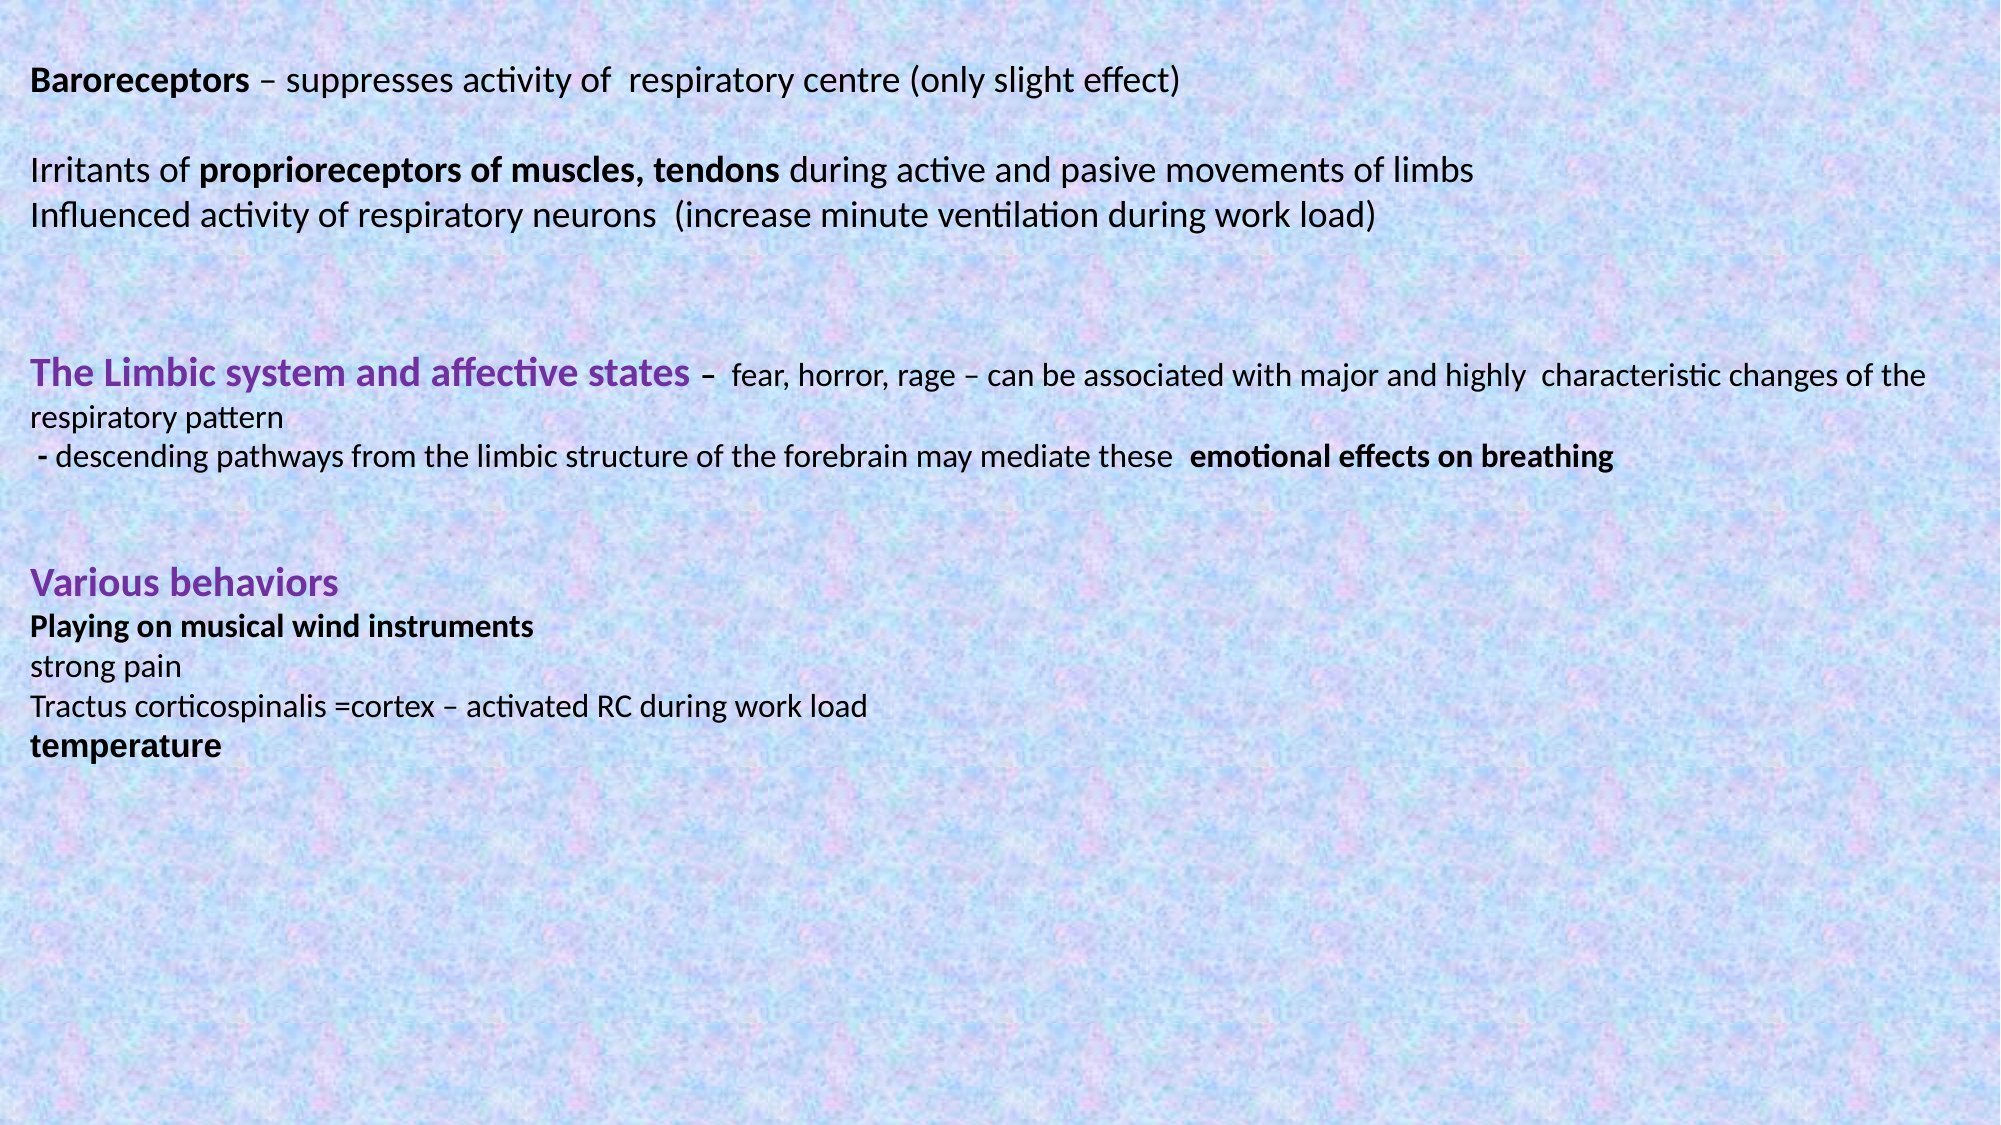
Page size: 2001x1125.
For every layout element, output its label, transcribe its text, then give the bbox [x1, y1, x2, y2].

text_box Baroreceptors – suppresses activity of respiratory centre (only slight effect) Irritants of proprioreceptors of muscles, tendons during active and pasive movements of limbs Influenced activity of respiratory neurons (increase minute ventilation during work load) The Limbic system and affective states – fear, horror, rage – can be associated with major and highly characteristic changes of the respiratory pattern - descending pathways from the limbic structure of the forebrain may mediate these emotional effects on breathing Various behaviors Playing on musical wind instruments strong pain Tractus corticospinalis =cortex – activated RC during work load temperature [15, 47, 2000, 812]
picture [0, 0, 2001, 1125]
